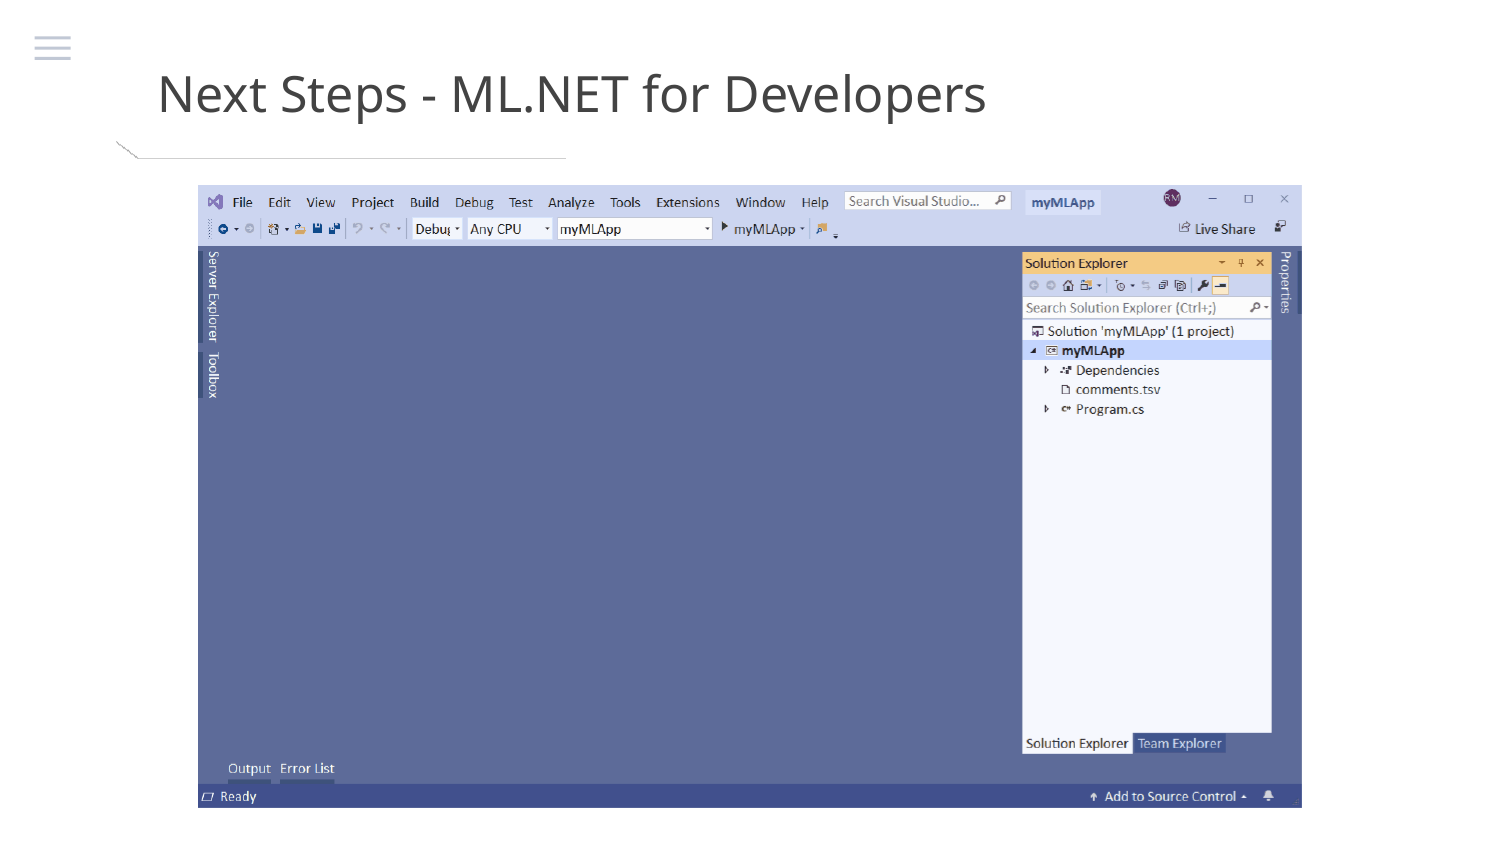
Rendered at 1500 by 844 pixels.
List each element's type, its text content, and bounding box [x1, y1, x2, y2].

title Next Steps - ML.NET for Developers [142, 47, 1247, 151]
picture [197, 185, 1303, 808]
picture [115, 140, 566, 160]
